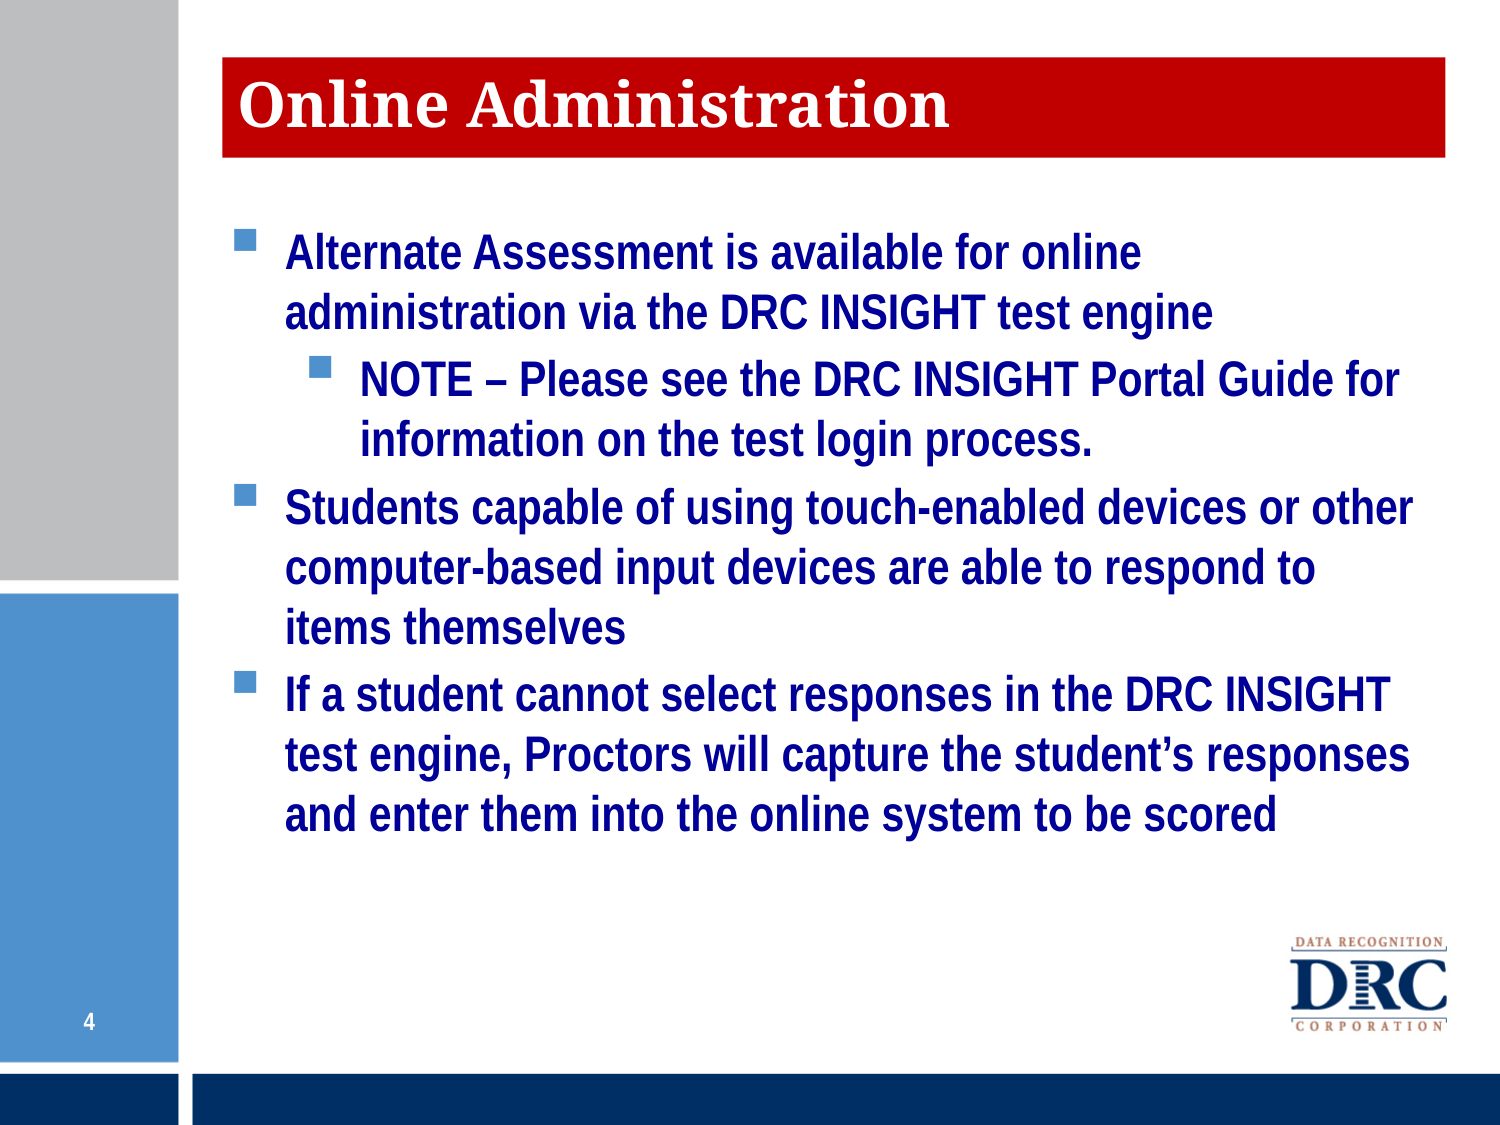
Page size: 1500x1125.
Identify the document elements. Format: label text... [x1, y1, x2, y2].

picture [0, 0, 1500, 1125]
slide_number 4 [35, 998, 144, 1043]
title Online Administration [222, 57, 1446, 158]
text_box Alternate Assessment is available for online administration via the DRC INSIGHT test engine NOTE – Please see the DRC INSIGHT Portal Guide for information on the test login process. Students capable of using touch-enabled devices or other computer-based input devices are able to respond to items themselves If a student cannot select responses in the DRC INSIGHT test engine, Proctors will capture the student’s responses and enter them into the online system to be scored [176, 211, 1446, 969]
